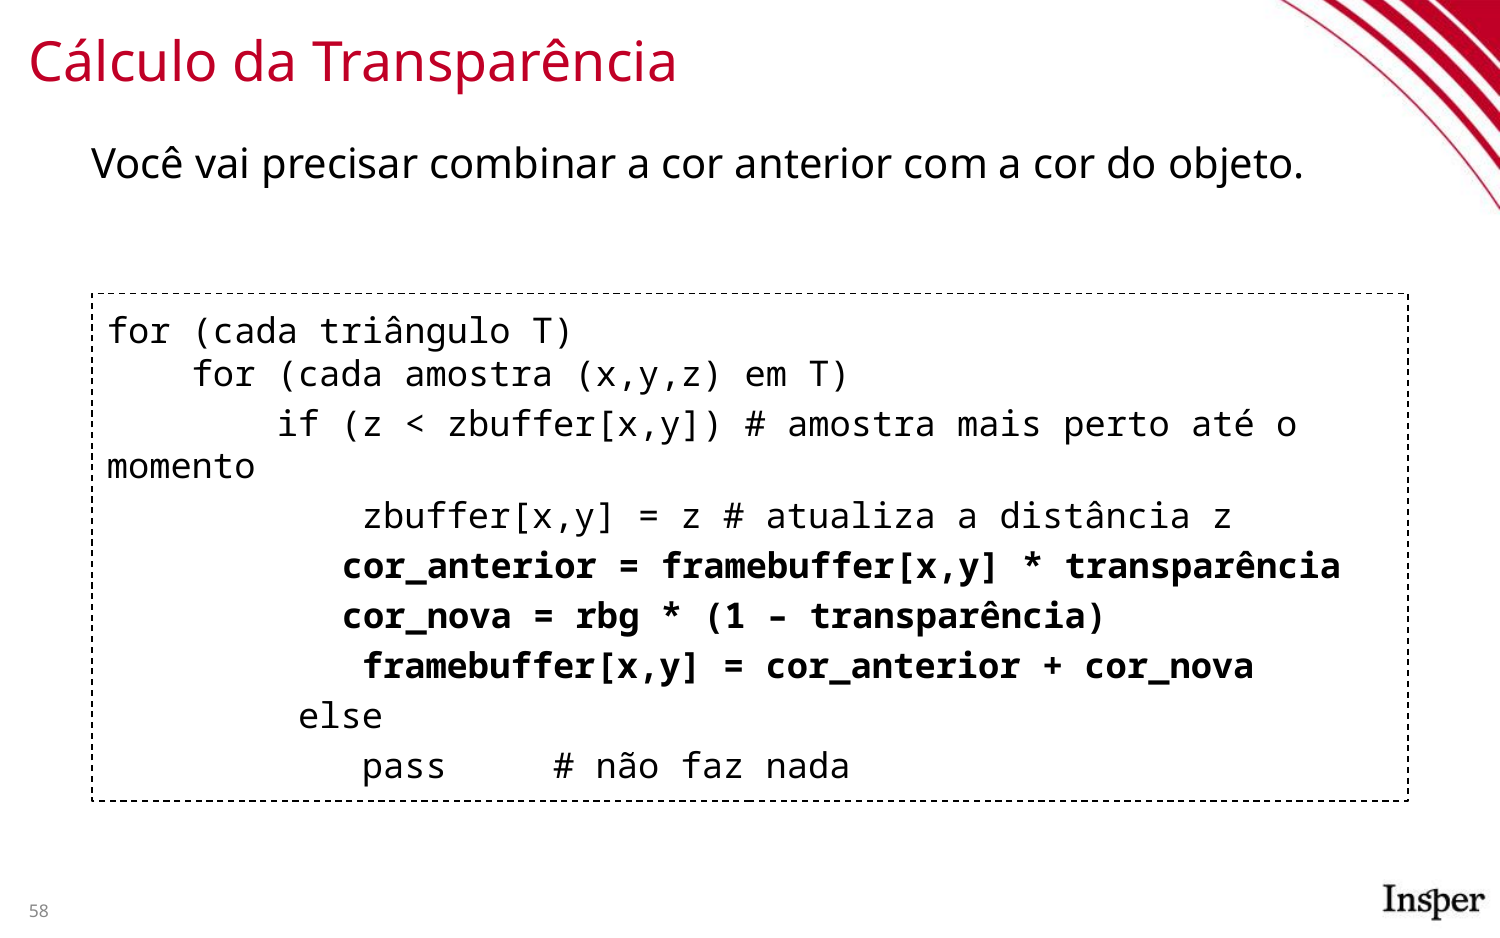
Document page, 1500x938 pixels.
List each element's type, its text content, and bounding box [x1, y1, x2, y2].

title Cálculo da Transparência [13, 18, 1397, 104]
picture [249, 0, 1500, 938]
text_box for (cada triângulo T) for (cada amostra (x,y,z) em T) if (z < zbuffer[x,y]) # amostra mais perto até o momento zbuffer[x,y] = z # atualiza a distância z cor_anterior = framebuffer[x,y] * transparência cor_nova = rbg * (1 – transparência) framebuffer[x,y] = cor_anterior + cor_nova else pass # não faz nada [91, 293, 1409, 801]
list Você vai precisar combinar a cor anterior com a cor do objeto. [38, 129, 1422, 267]
slide_number 58 [0, 887, 78, 938]
